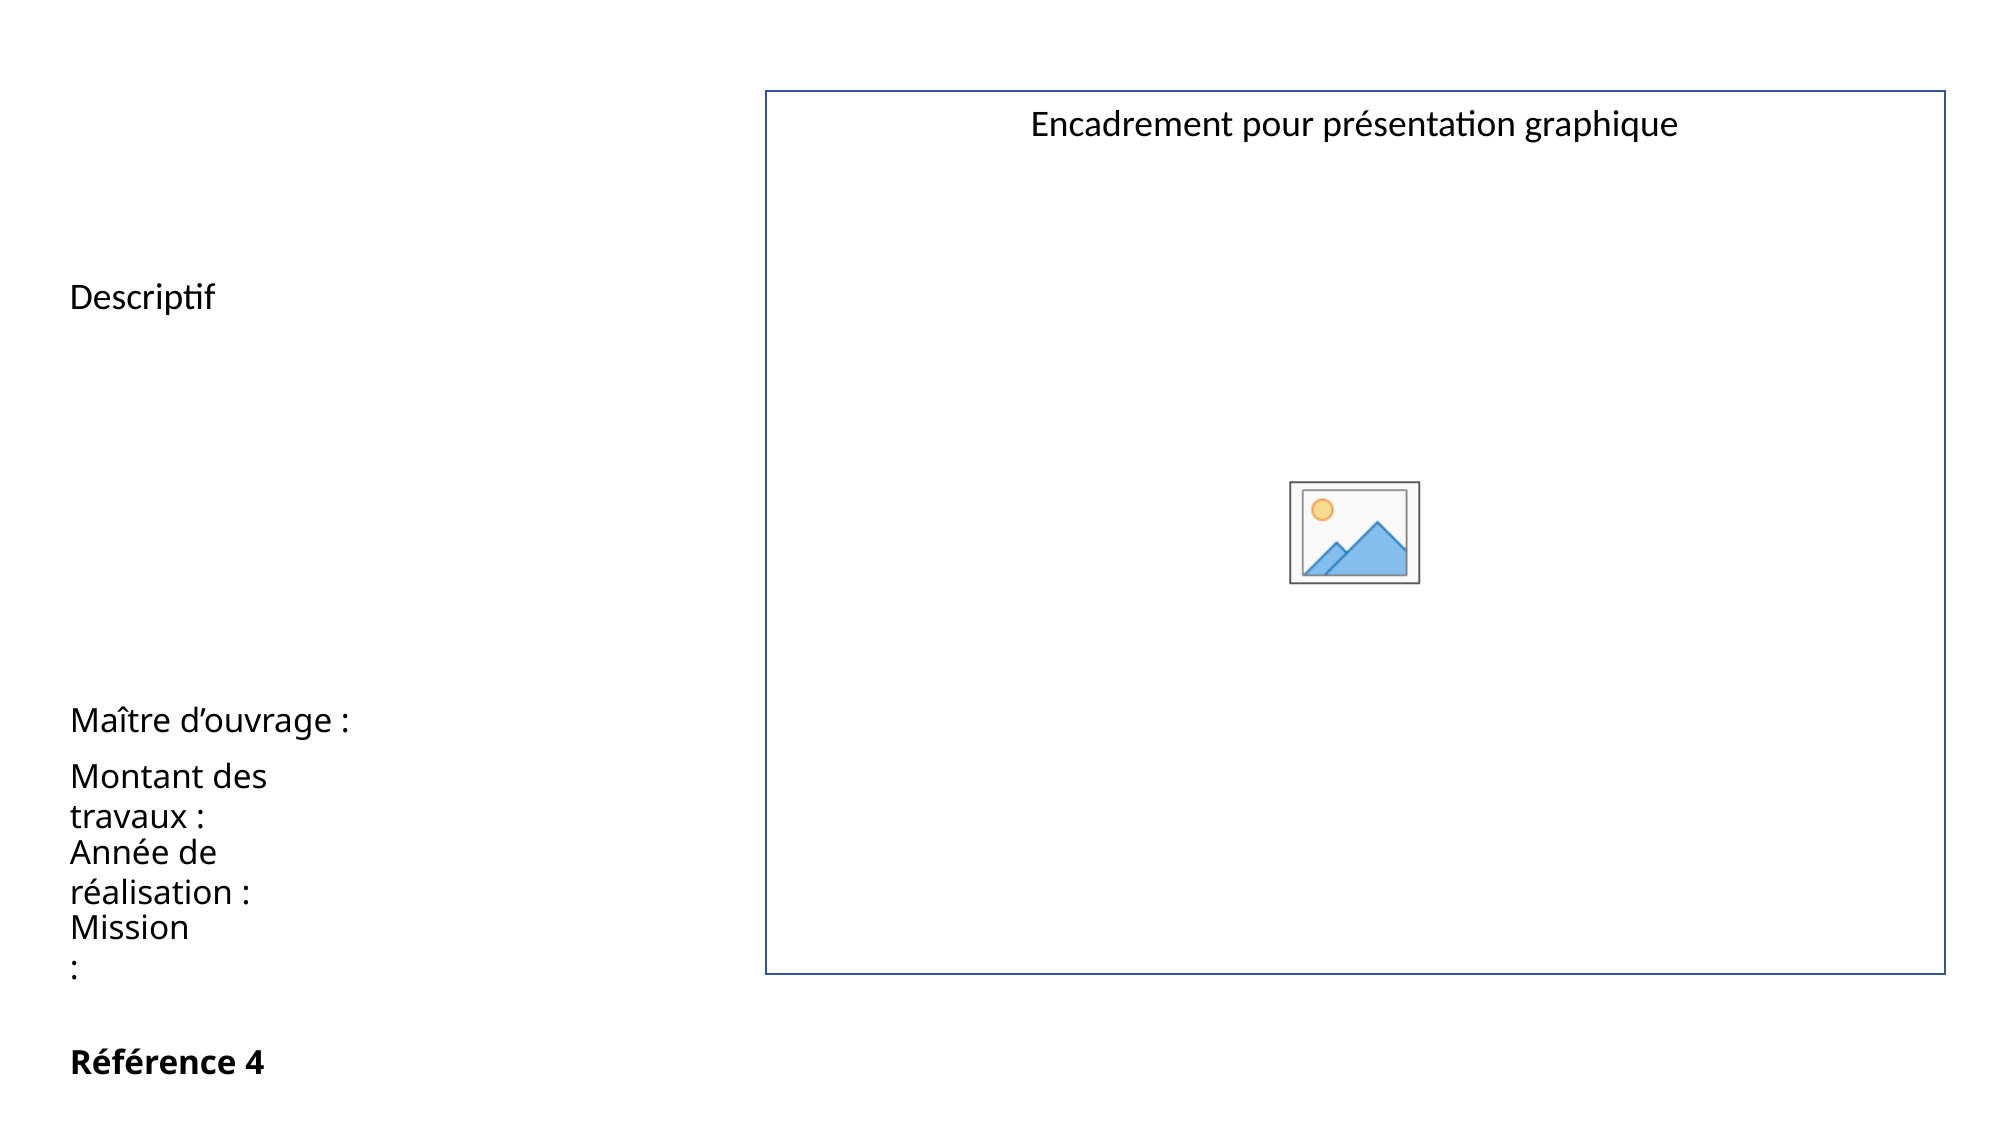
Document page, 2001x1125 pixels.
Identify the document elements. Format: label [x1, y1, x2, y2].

picture [765, 91, 1945, 975]
